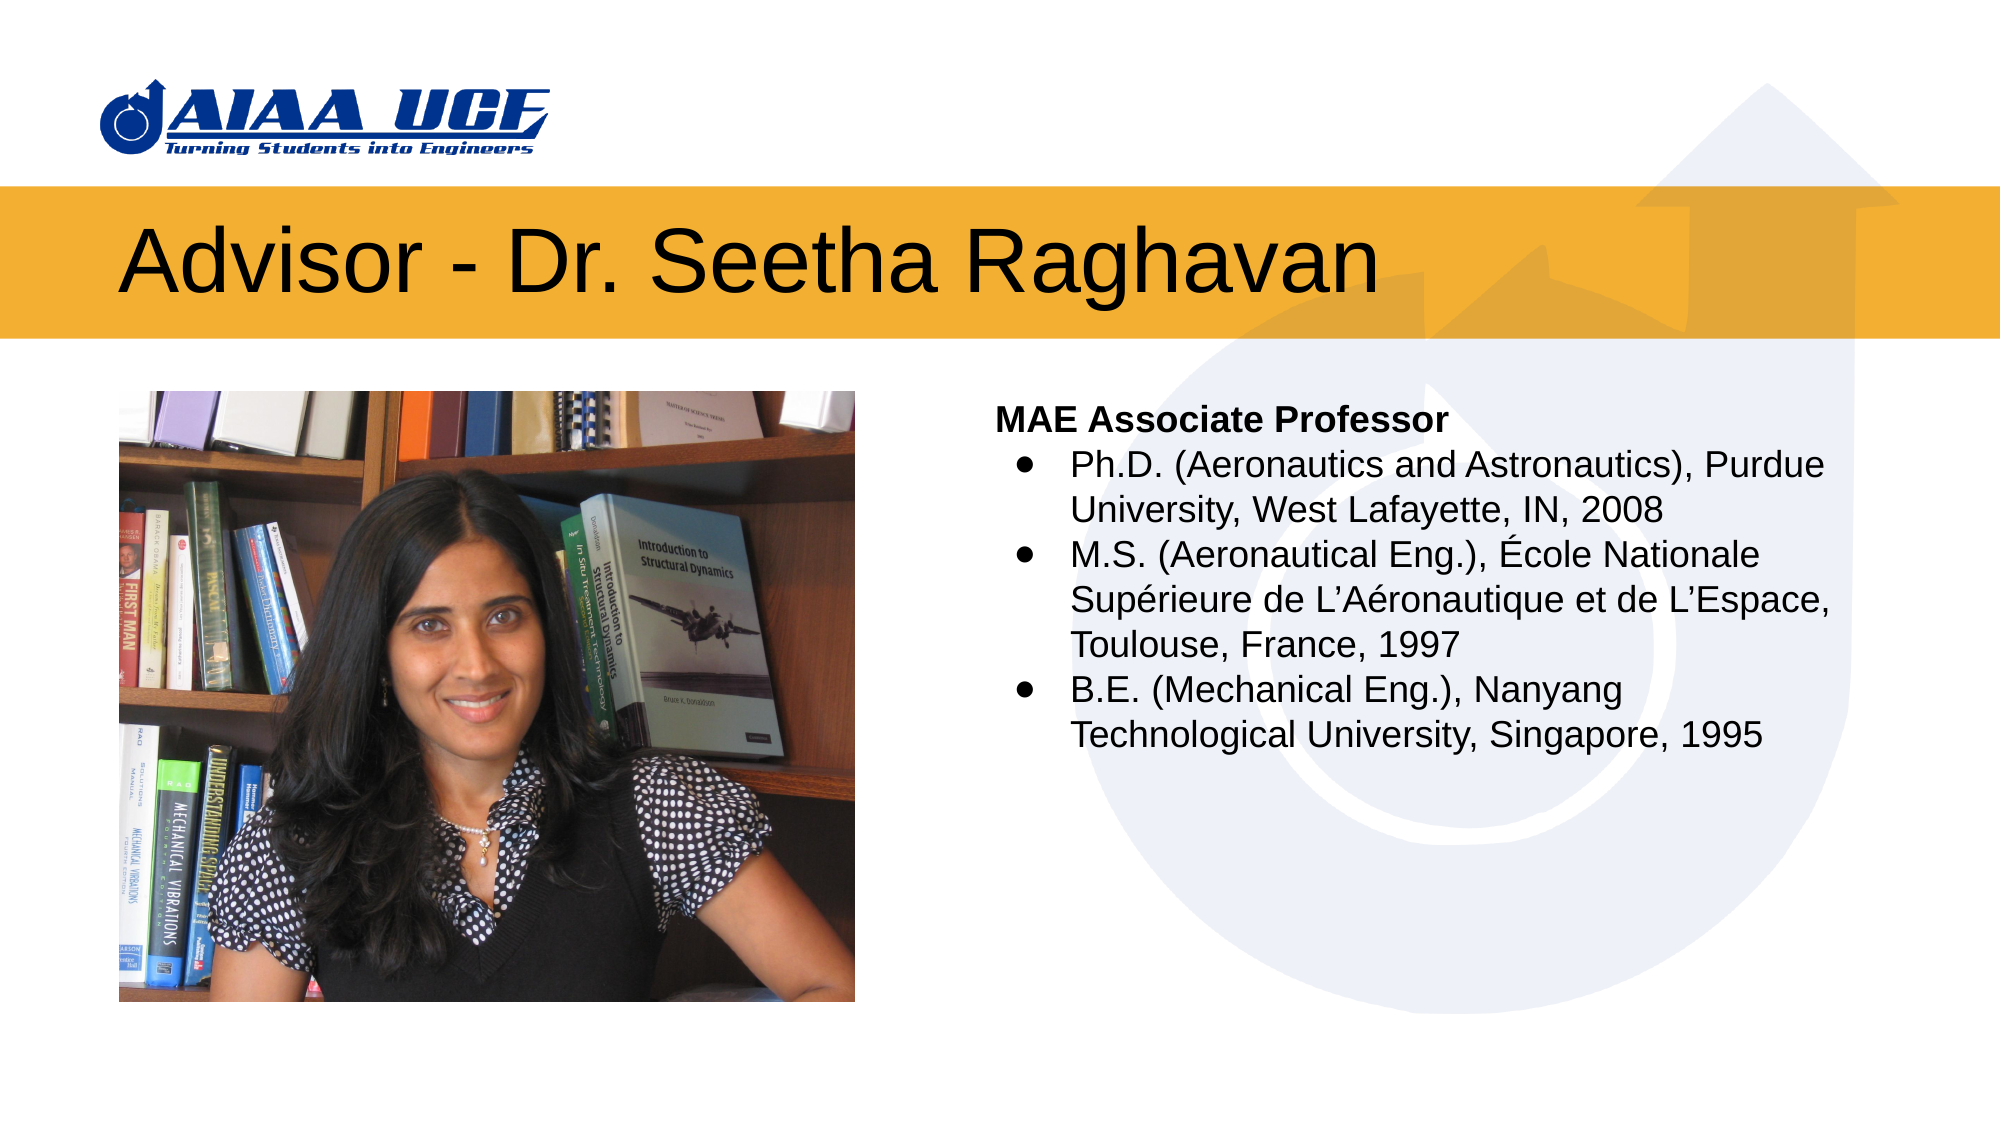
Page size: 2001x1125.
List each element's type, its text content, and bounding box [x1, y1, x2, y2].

text_box MAE Associate Professor Ph.D. (Aeronautics and Astronautics), Purdue University, West Lafayette, IN, 2008 M.S. (Aeronautical Eng.), École Nationale Supérieure de L’Aéronautique et de L’Espace, Toulouse, France, 1997 B.E. (Mechanical Eng.), Nanyang Technological University, Singapore, 1995 [980, 380, 1067, 1002]
text_box [1905, 186, 2000, 339]
text_box [0, 186, 103, 339]
title Advisor - Dr. Seetha Raghavan [103, 153, 1067, 372]
picture [1072, 83, 1900, 1014]
picture [100, 79, 551, 155]
picture [119, 391, 855, 1003]
